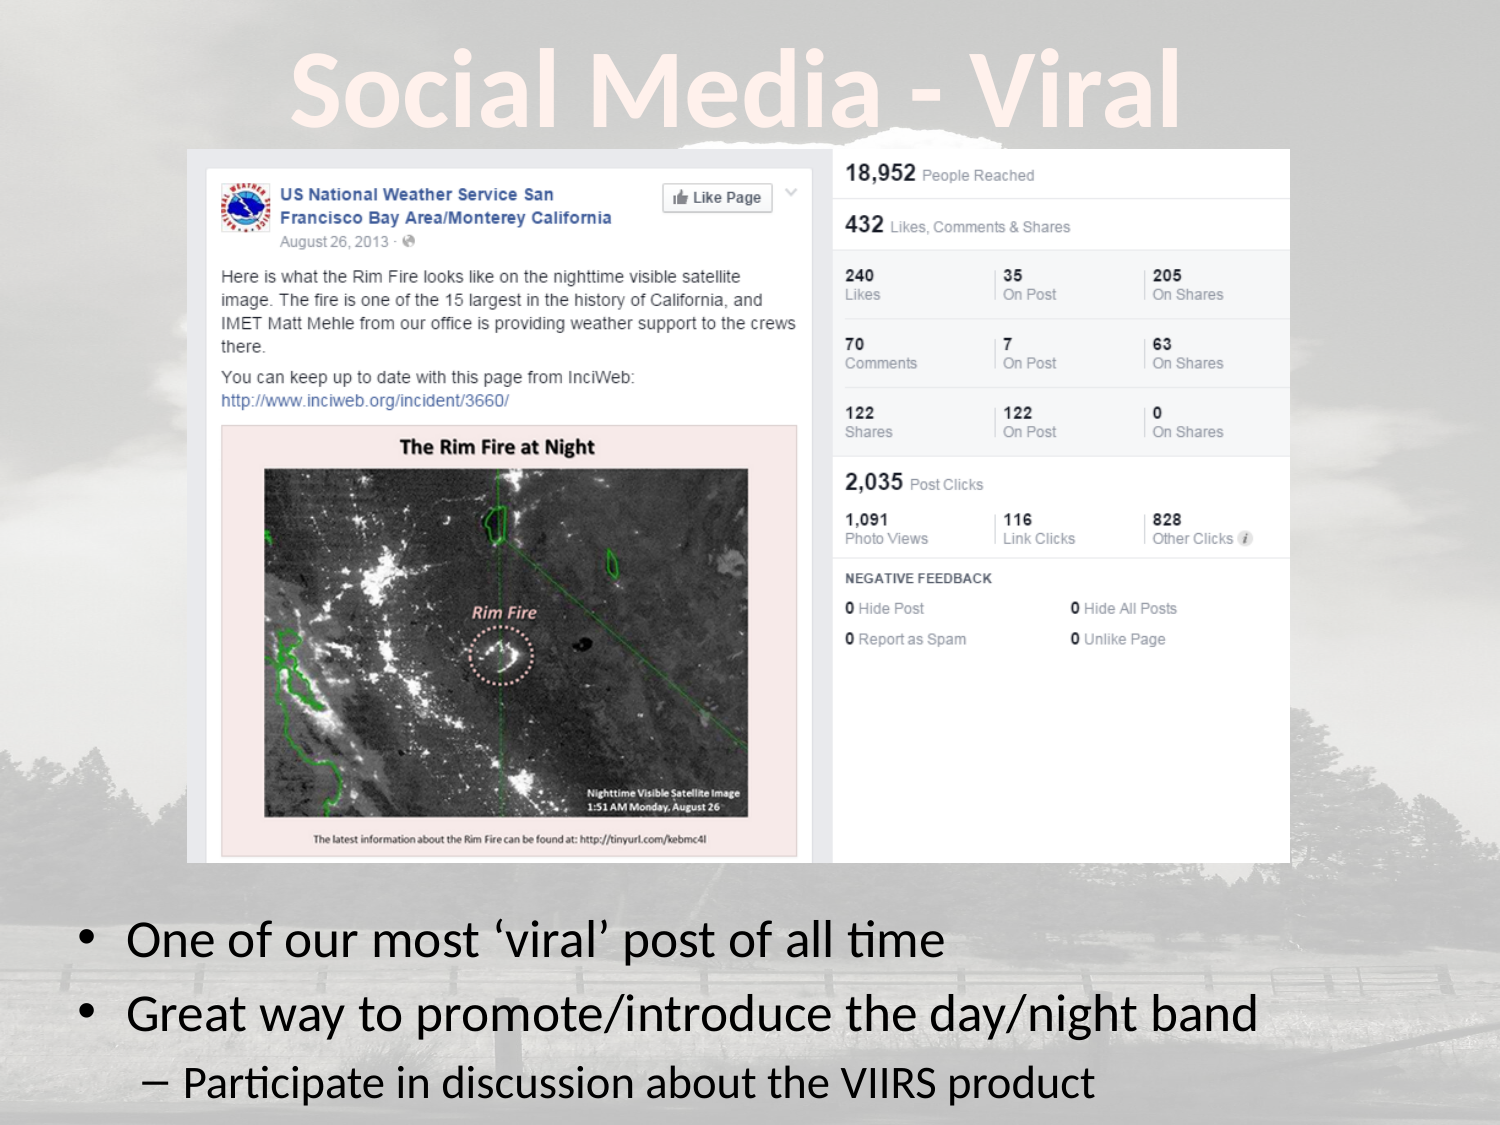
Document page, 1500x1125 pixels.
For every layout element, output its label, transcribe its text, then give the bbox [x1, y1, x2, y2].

picture [187, 149, 1290, 863]
title Social Media - Viral [37, 62, 1438, 238]
list One of our most ‘viral’ post of all time Great way to promote/introduce the day/night band Participate in discussion about the VIIRS product [62, 896, 1500, 1118]
